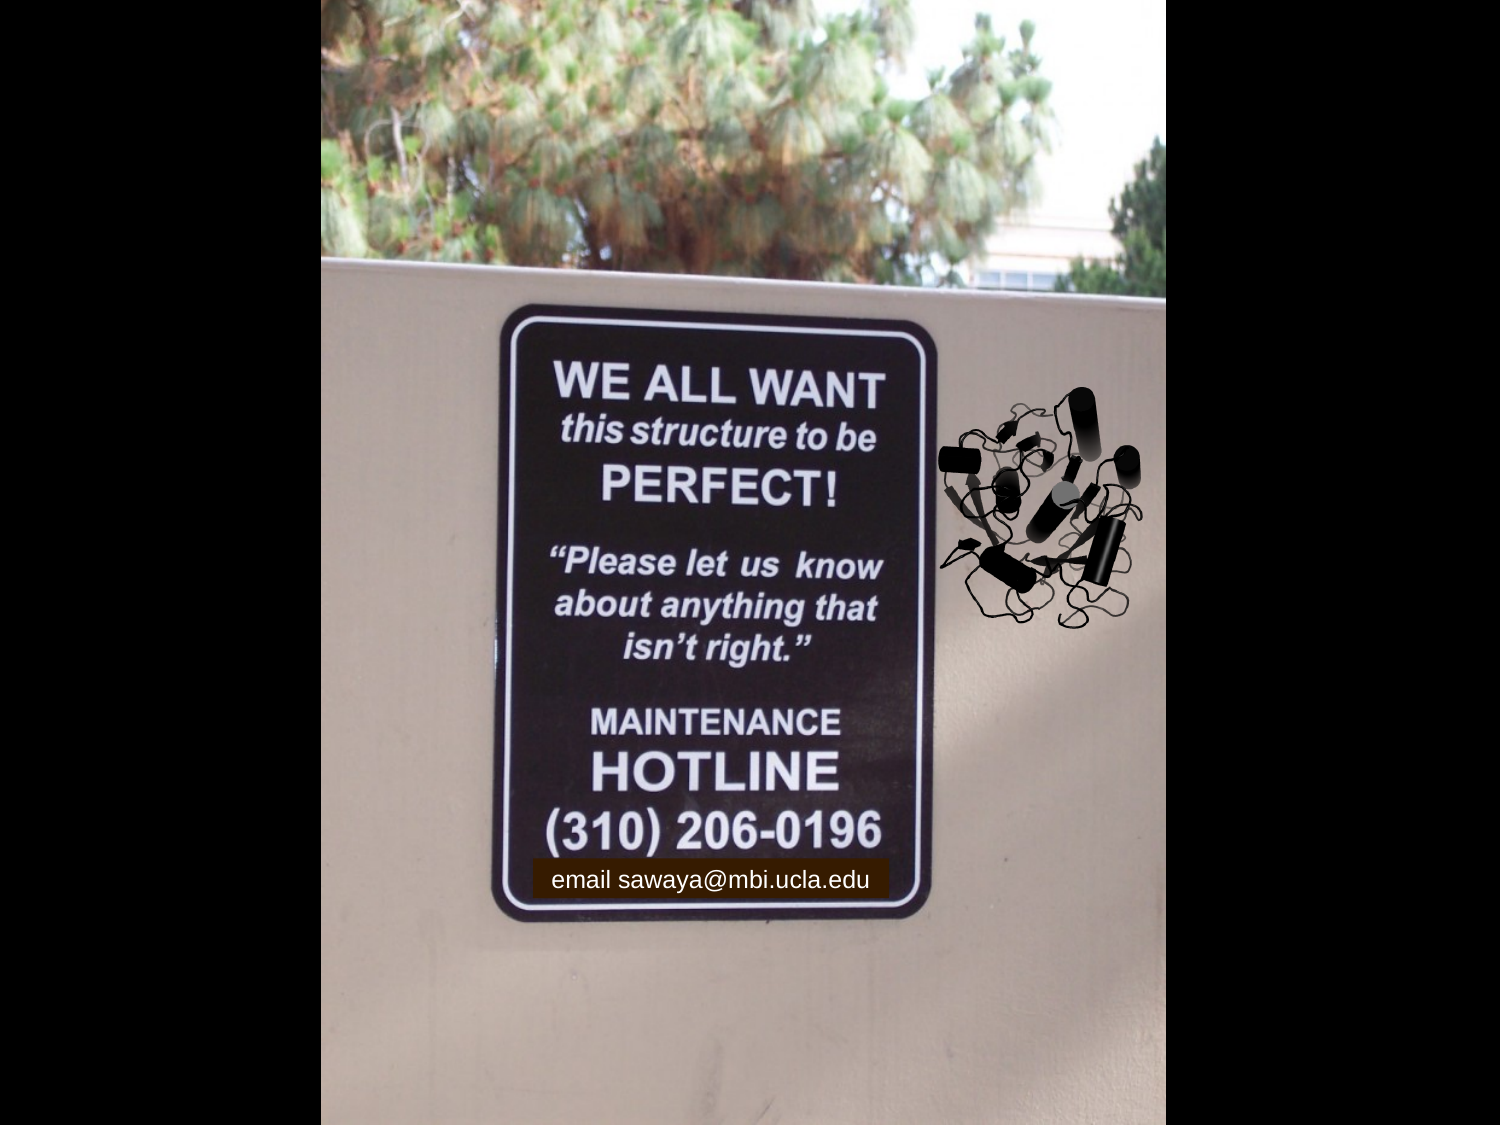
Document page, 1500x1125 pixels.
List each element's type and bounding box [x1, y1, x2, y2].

picture [321, 0, 1221, 1125]
